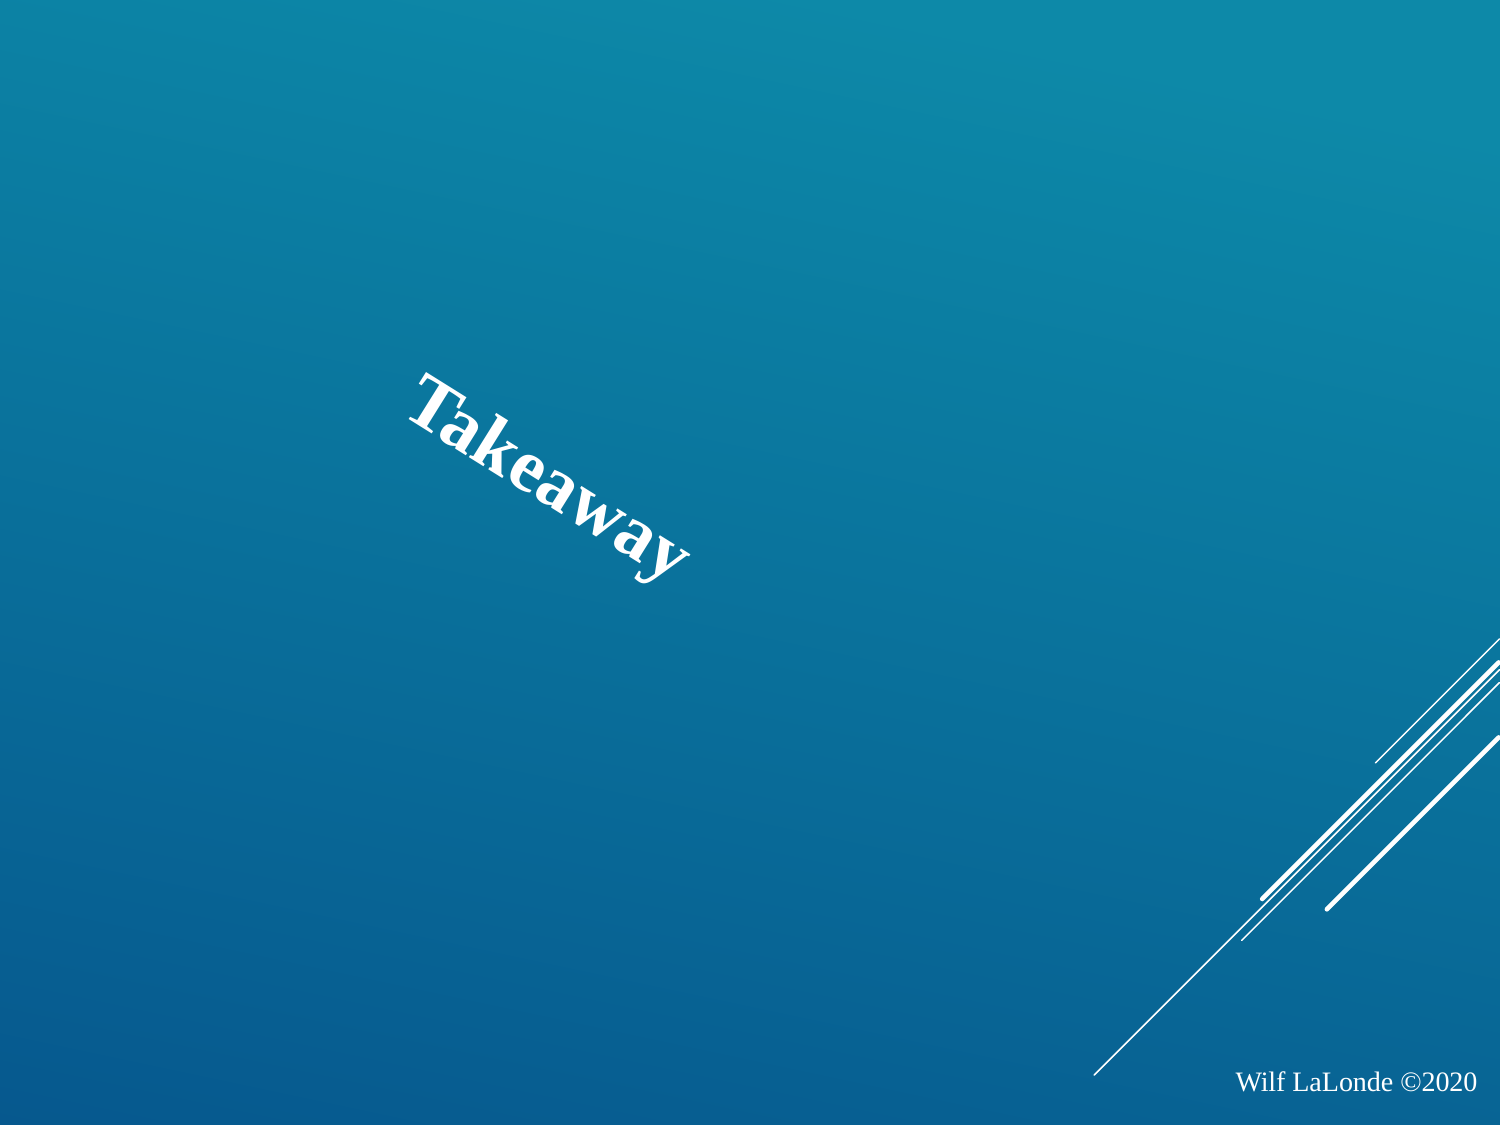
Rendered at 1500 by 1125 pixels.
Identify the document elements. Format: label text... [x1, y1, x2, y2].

text_box Takeaway [366, 328, 1158, 882]
